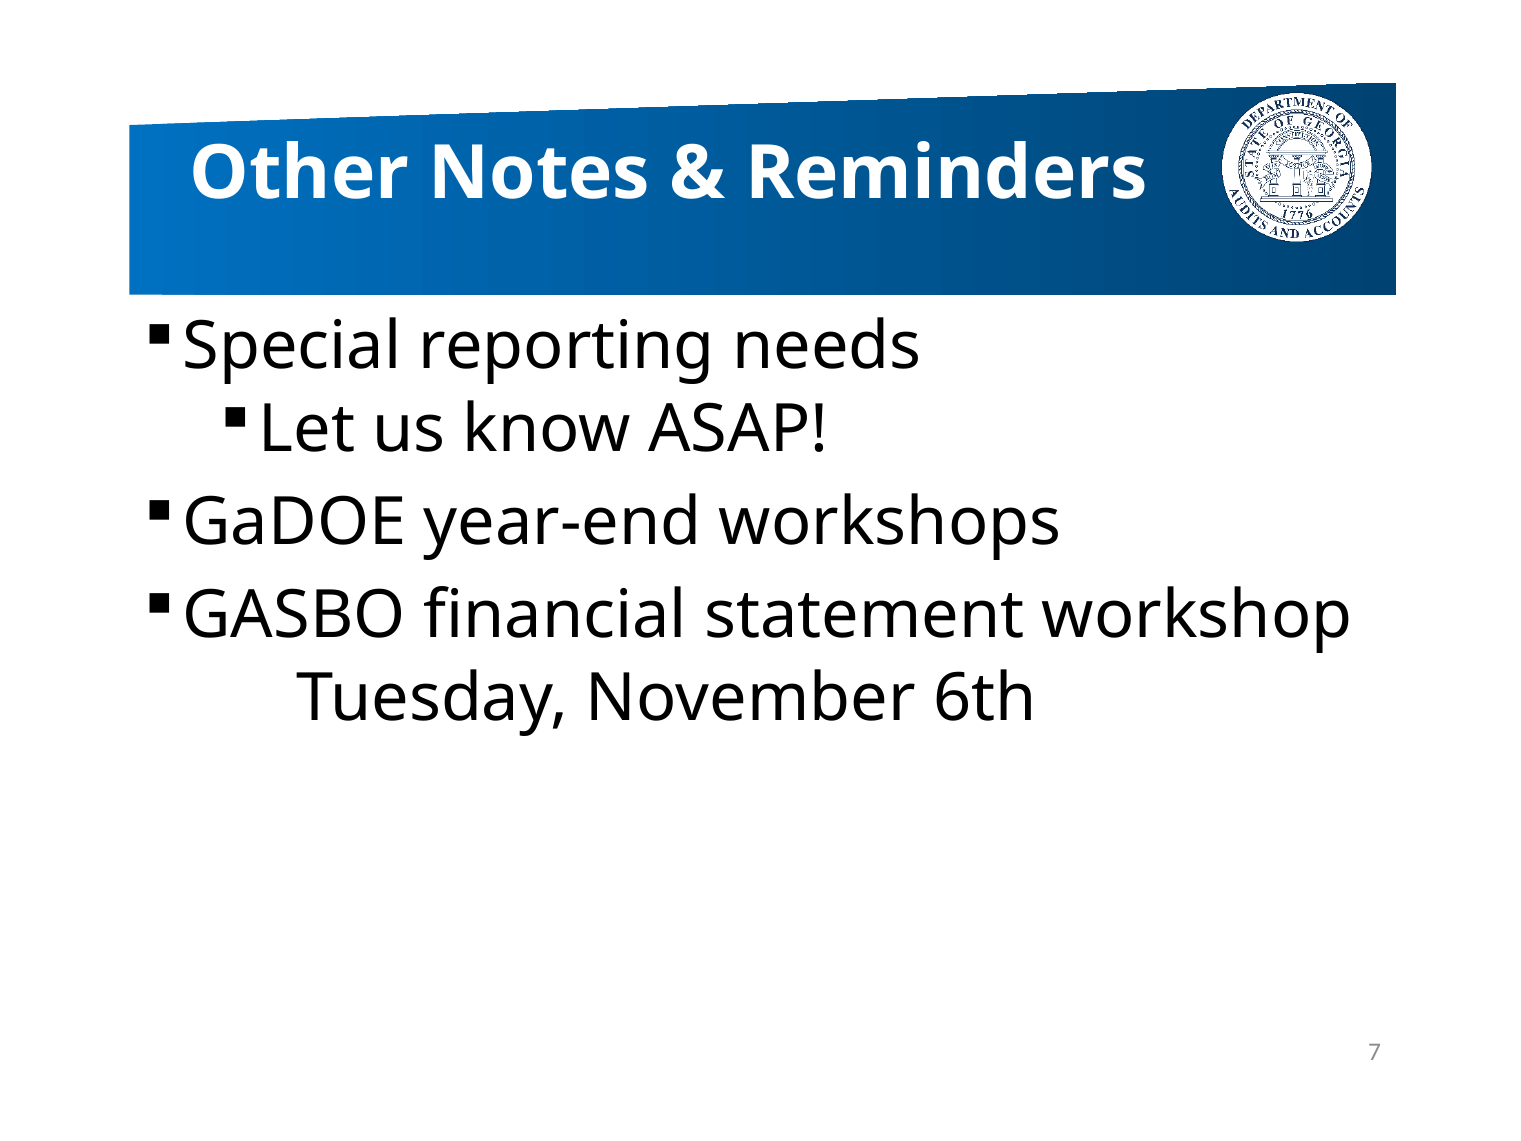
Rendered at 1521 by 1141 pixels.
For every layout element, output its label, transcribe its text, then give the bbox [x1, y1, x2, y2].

list Special reporting needs Let us know ASAP! GaDOE year-end workshops GASBO financial statement workshop Tuesday, November 6th [129, 303, 1396, 1012]
slide_number 7 [1053, 1020, 1396, 1082]
title Other Notes & Reminders [174, 93, 1195, 256]
picture [1221, 92, 1372, 242]
